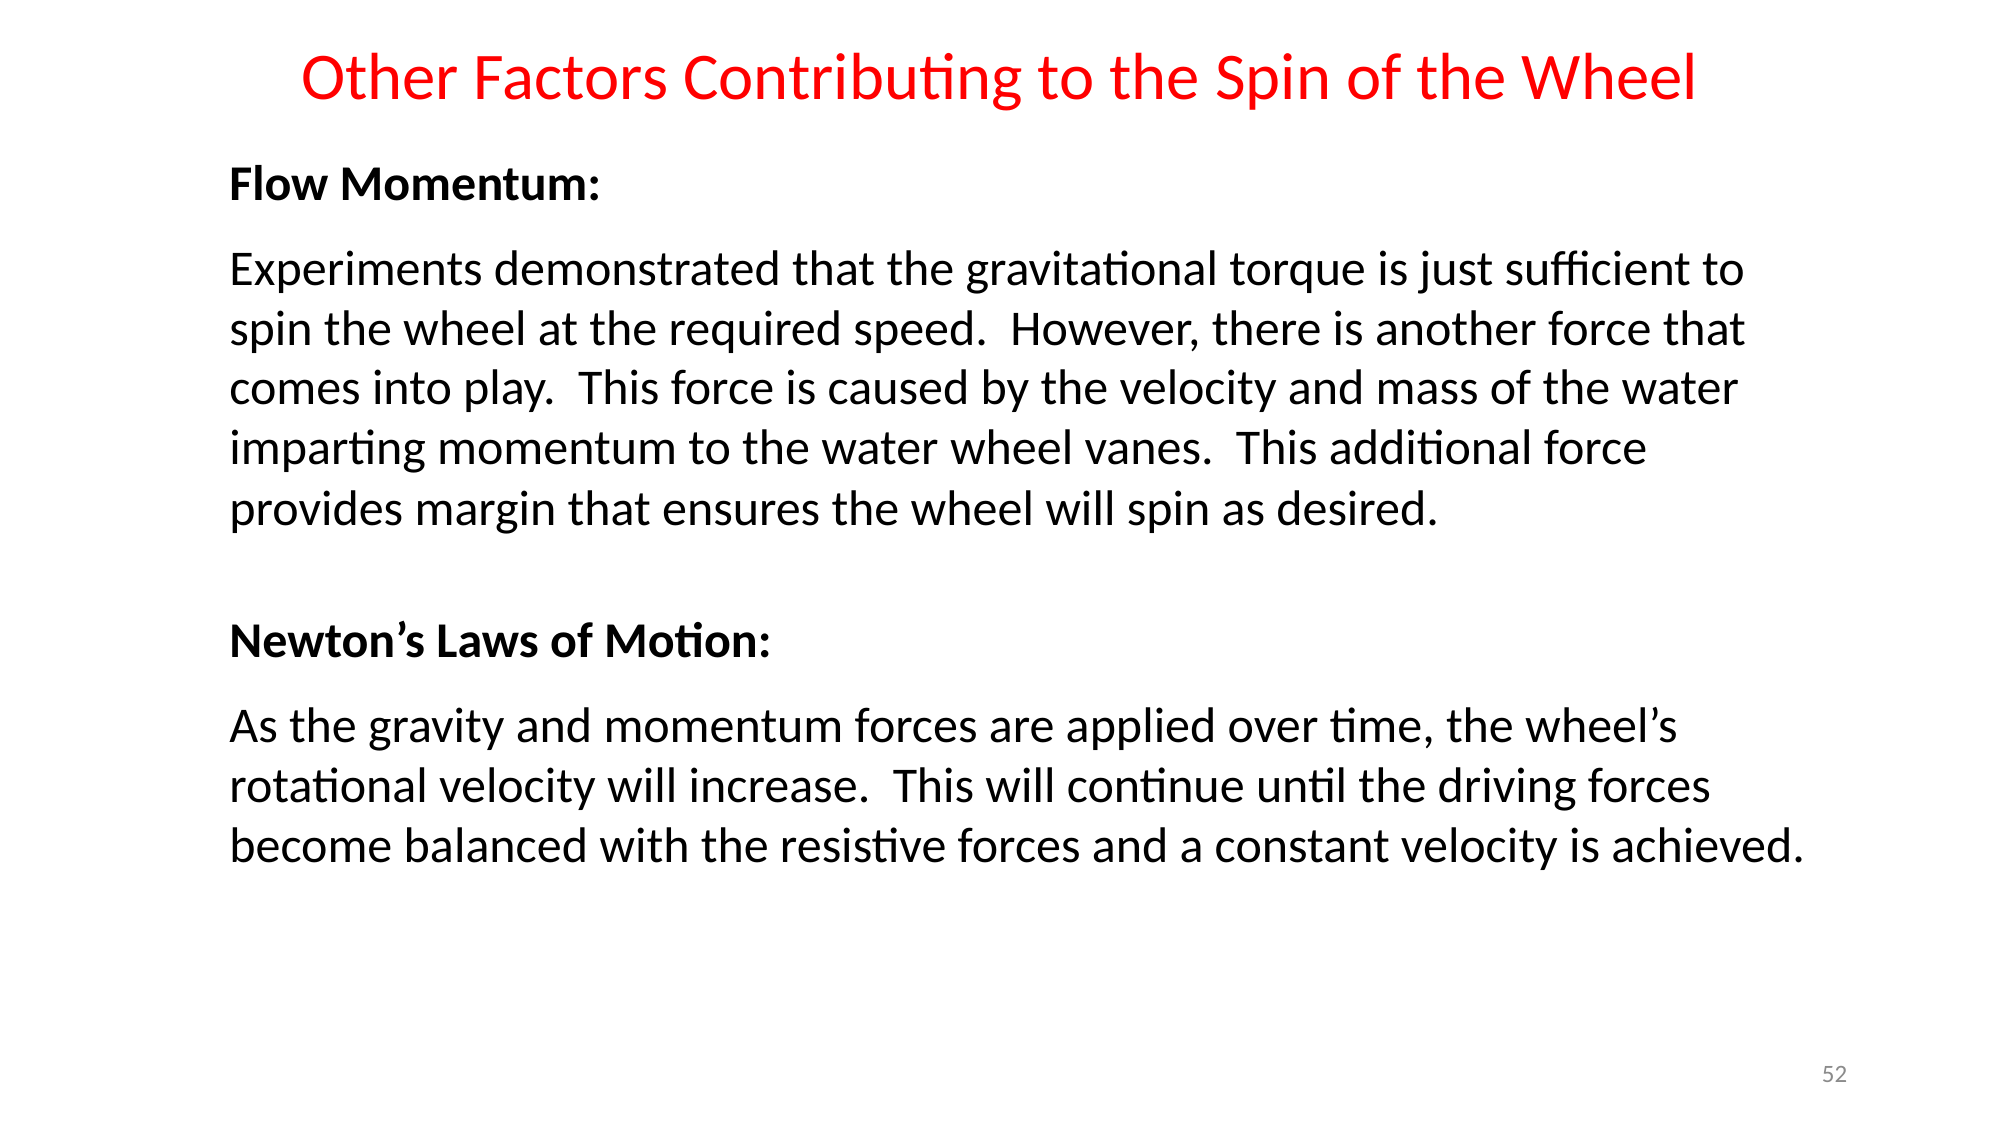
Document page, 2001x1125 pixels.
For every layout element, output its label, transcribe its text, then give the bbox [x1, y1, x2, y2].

slide_number 52 [1412, 1042, 1863, 1103]
text_box Other Factors Contributing to the Spin of the Wheel [267, 25, 1733, 121]
text_box Flow Momentum: Experiments demonstrated that the gravitational torque is just sufficient to spin the wheel at the required speed. However, there is another force that comes into play. This force is caused by the velocity and mass of the water imparting momentum to the water wheel vanes. This additional force provides margin that ensures the wheel will spin as desired. [214, 142, 1824, 543]
text_box Newton’s Laws of Motion: As the gravity and momentum forces are applied over time, the wheel’s rotational velocity will increase. This will continue until the driving forces become balanced with the resistive forces and a constant velocity is achieved. [214, 600, 1824, 940]
